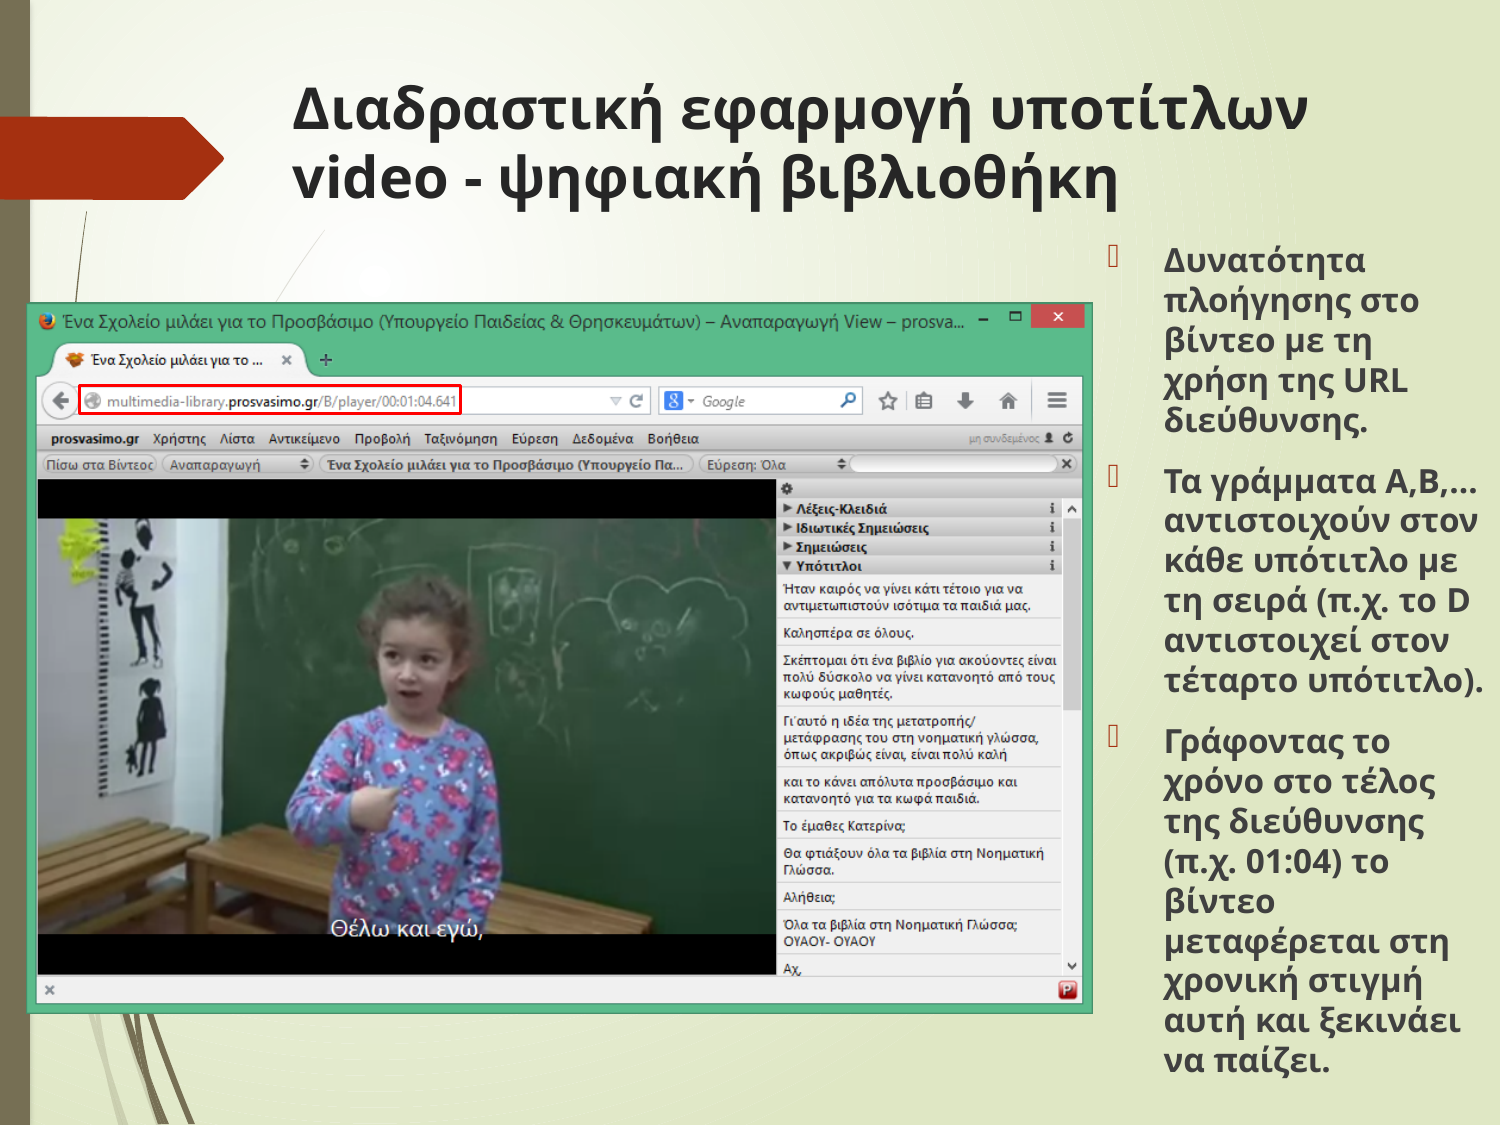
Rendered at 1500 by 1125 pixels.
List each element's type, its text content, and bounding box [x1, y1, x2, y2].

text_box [26, 302, 1093, 1014]
list Δυνατότητα πλοήγησης στο βίντεο με τη χρήση της URL διεύθυνσης. Τα γράμματα Α,Β,… αντιστοιχούν στον κάθε υπότιτλο με τη σειρά (π.χ. το D αντιστοιχεί στον τέταρτο υπότιτλο). Γράφοντας το χρόνο στο τέλος της διεύθυνσης (π.χ. 01:04) το βίντεο μεταφέρεται στη χρονική στιγμή αυτή και ξεκινάει να παίζει. [1092, 231, 1500, 1118]
title Διαδραστική εφαρμογή υποτίτλων video - ψηφιακή βιβλιοθήκη [277, 63, 1442, 221]
